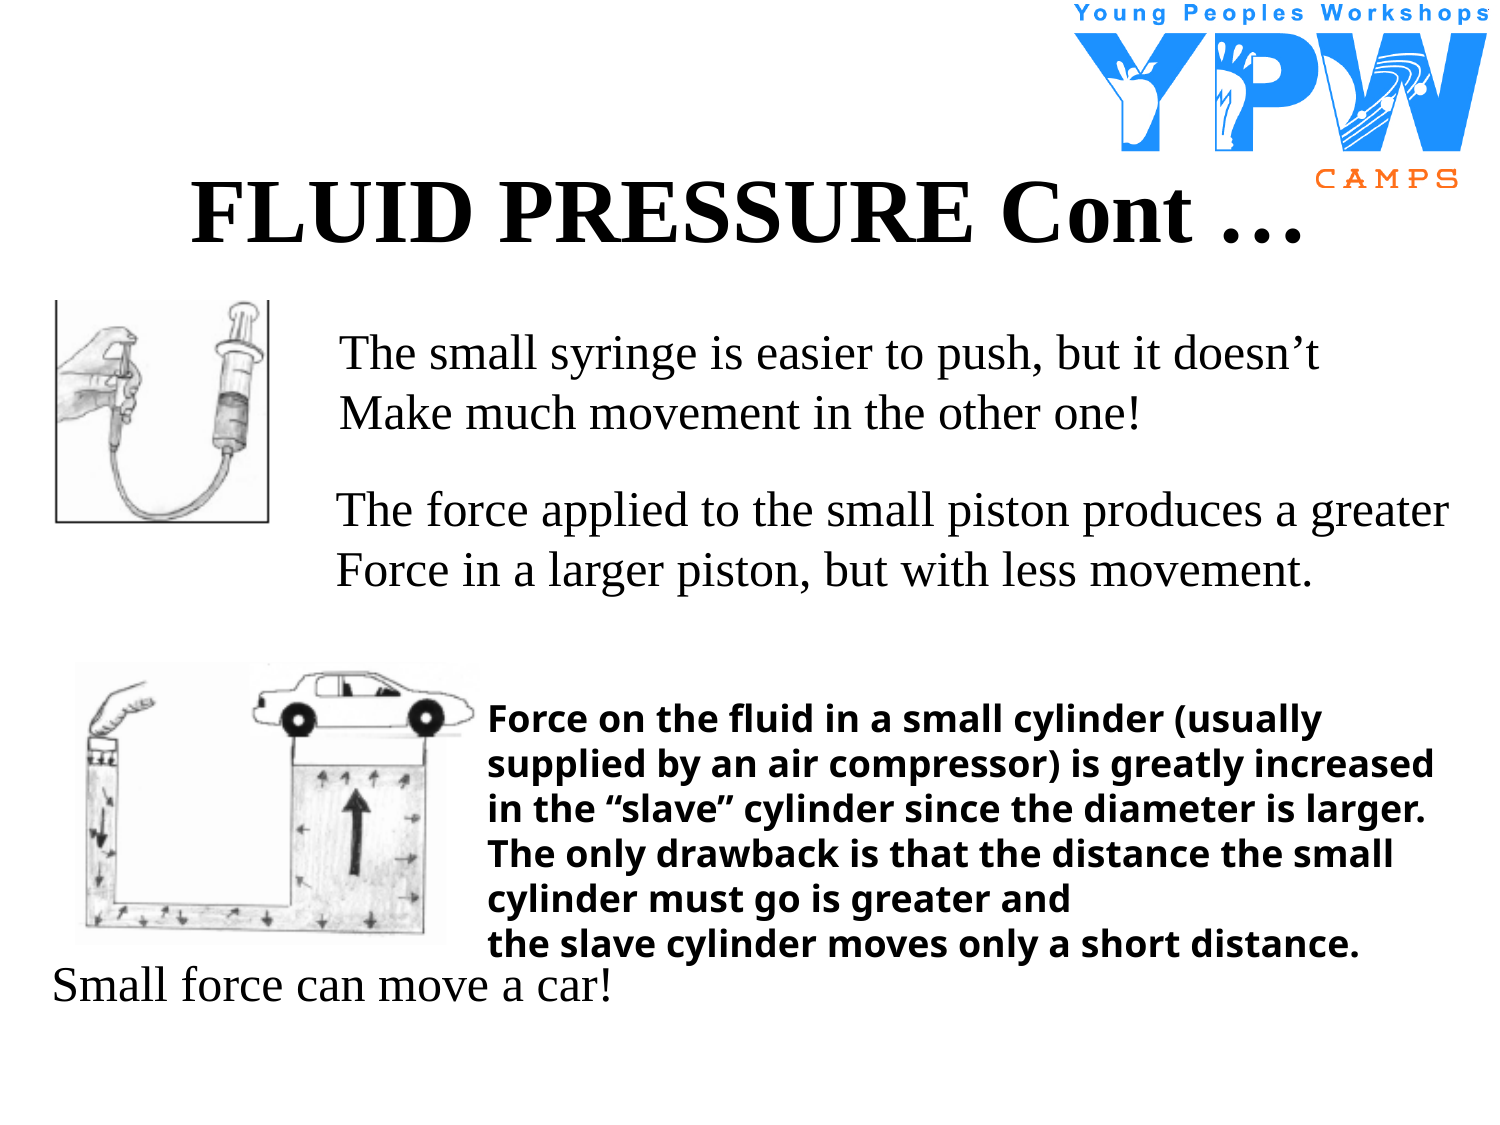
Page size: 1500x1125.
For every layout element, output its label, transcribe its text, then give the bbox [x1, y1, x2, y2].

title FLUID PRESSURE Cont … [112, 112, 1388, 300]
picture [74, 662, 480, 945]
text_box Force on the fluid in a small cylinder (usually supplied by an air compressor) is greatly increased in the “slave” cylinder since the diameter is larger. The only drawback is that the distance the small cylinder must go is greater and the slave cylinder moves only a short distance. [480, 687, 1475, 1018]
text_box Small force can move a car! [36, 944, 630, 1019]
text_box The force applied to the small piston produces a greater Force in a larger piston, but with less movement. [320, 469, 1478, 604]
picture [49, 299, 278, 529]
picture [1074, 0, 1500, 188]
text_box The small syringe is easier to push, but it doesn’t Make much movement in the other one! [324, 312, 1348, 448]
